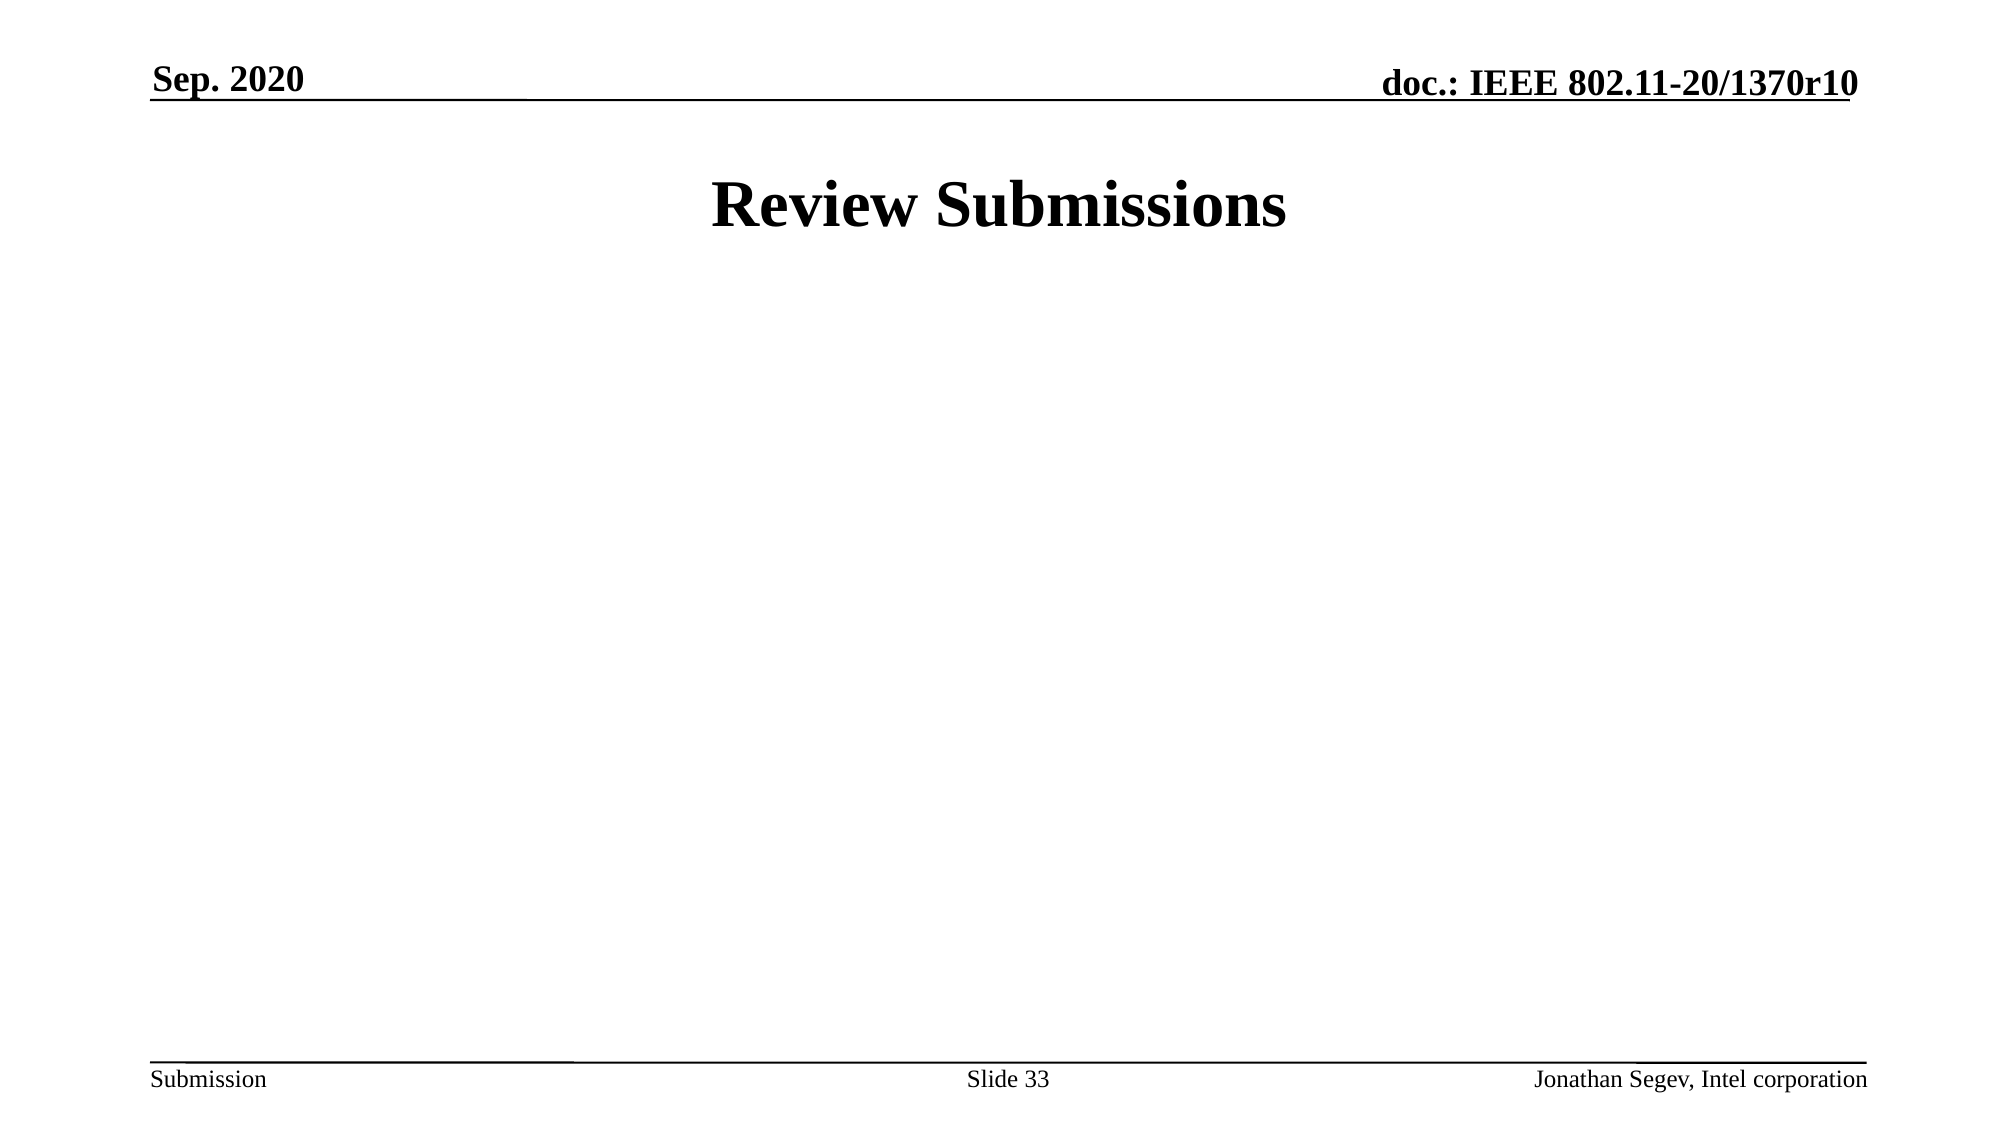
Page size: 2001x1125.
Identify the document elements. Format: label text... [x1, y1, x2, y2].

slide_number Slide 33 [950, 1061, 1067, 1123]
title Review Submissions [149, 112, 1850, 288]
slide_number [152, 54, 563, 100]
footer Jonathan Segev, Intel corporation [1171, 1061, 1869, 1093]
